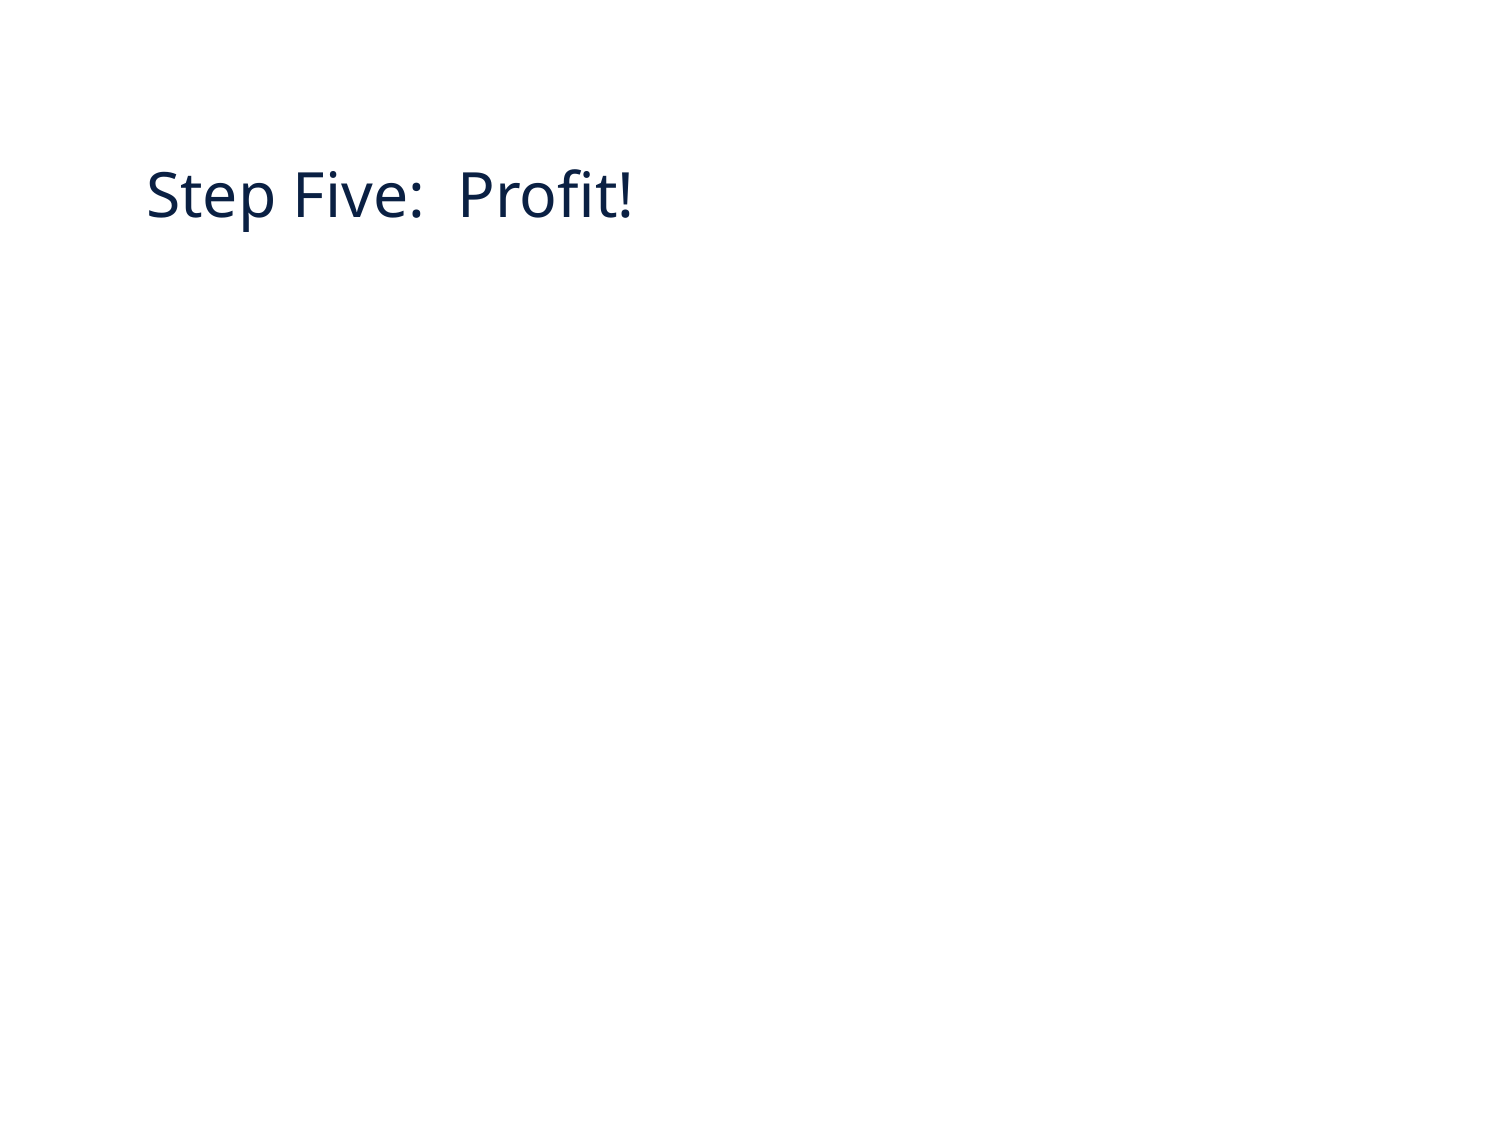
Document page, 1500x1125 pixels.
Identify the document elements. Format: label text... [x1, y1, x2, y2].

list Step Five: Profit! [131, 132, 1372, 239]
